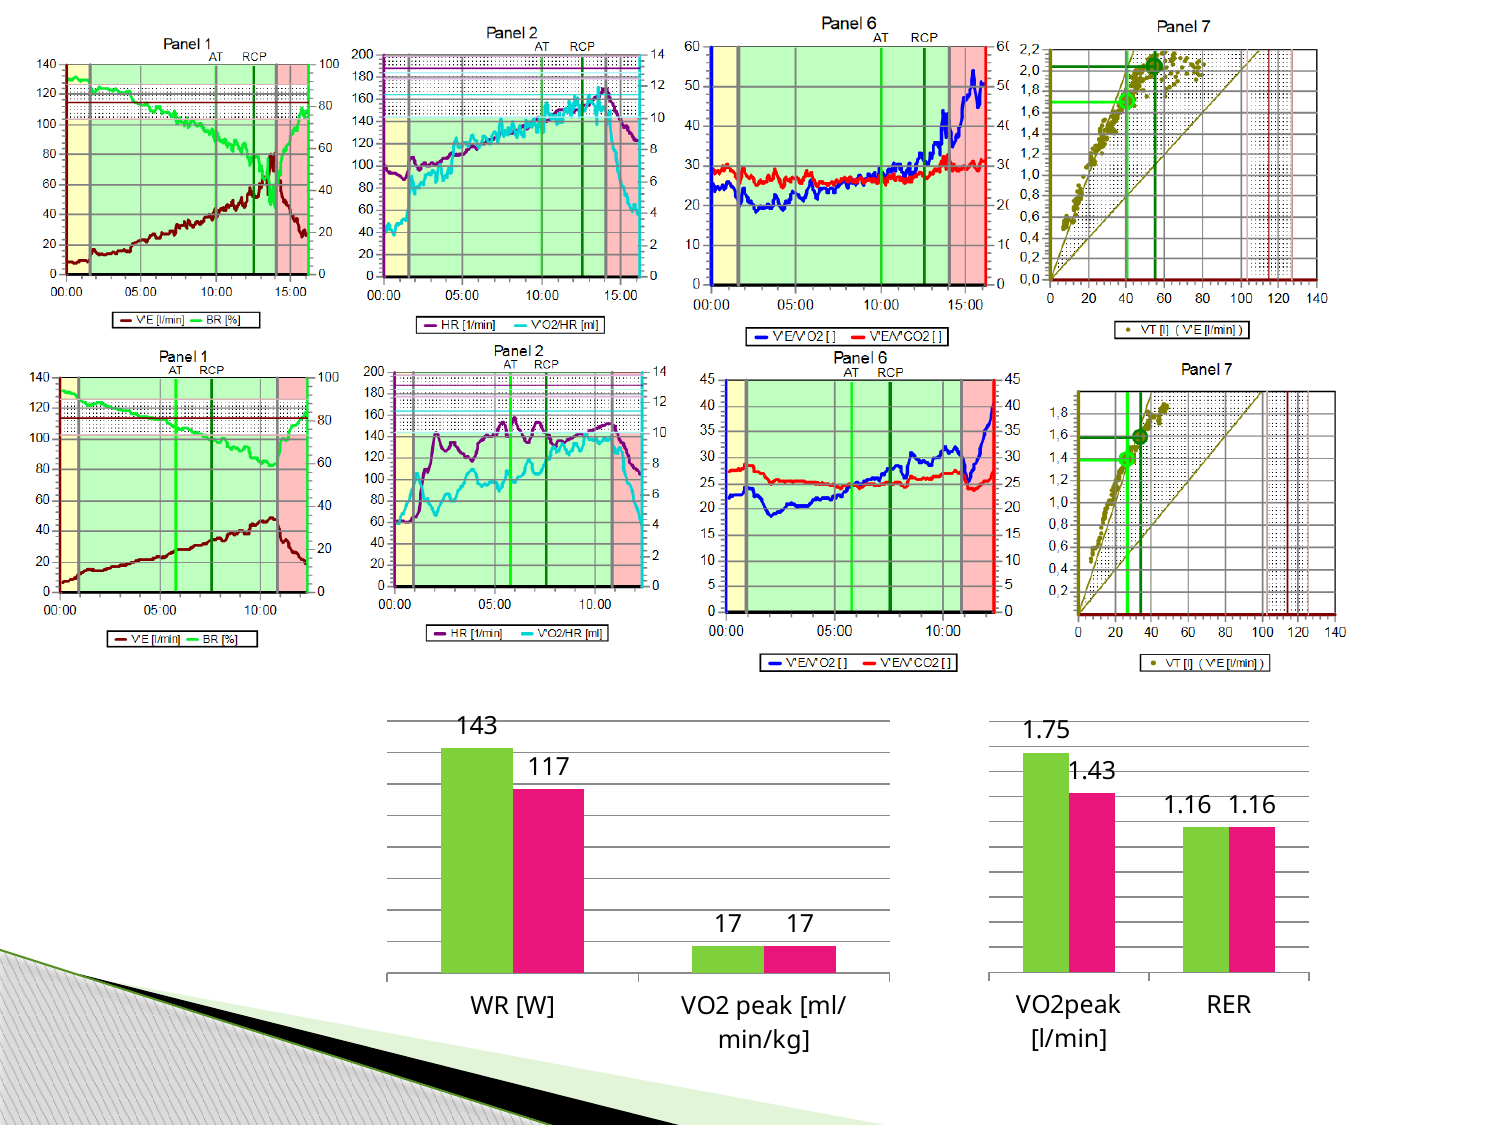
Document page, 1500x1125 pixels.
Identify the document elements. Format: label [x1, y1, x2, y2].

chart [218, 692, 1436, 1083]
picture [17, 0, 1357, 683]
